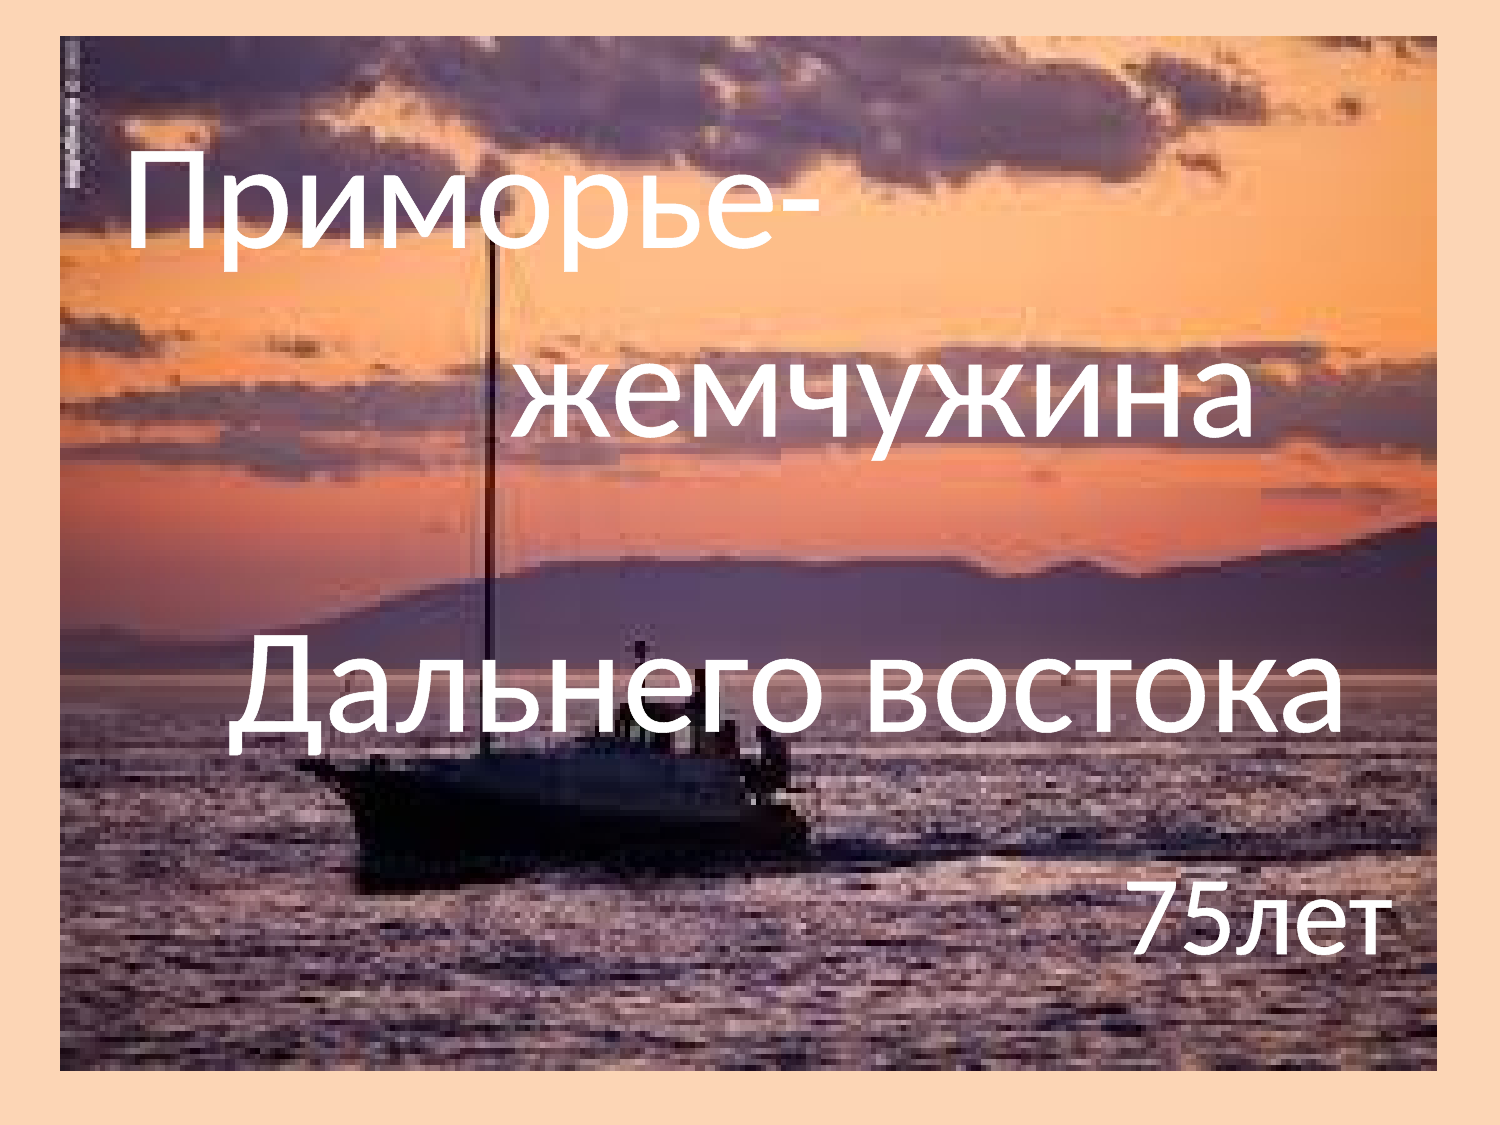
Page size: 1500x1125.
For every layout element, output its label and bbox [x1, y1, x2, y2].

picture [60, 36, 1437, 1071]
